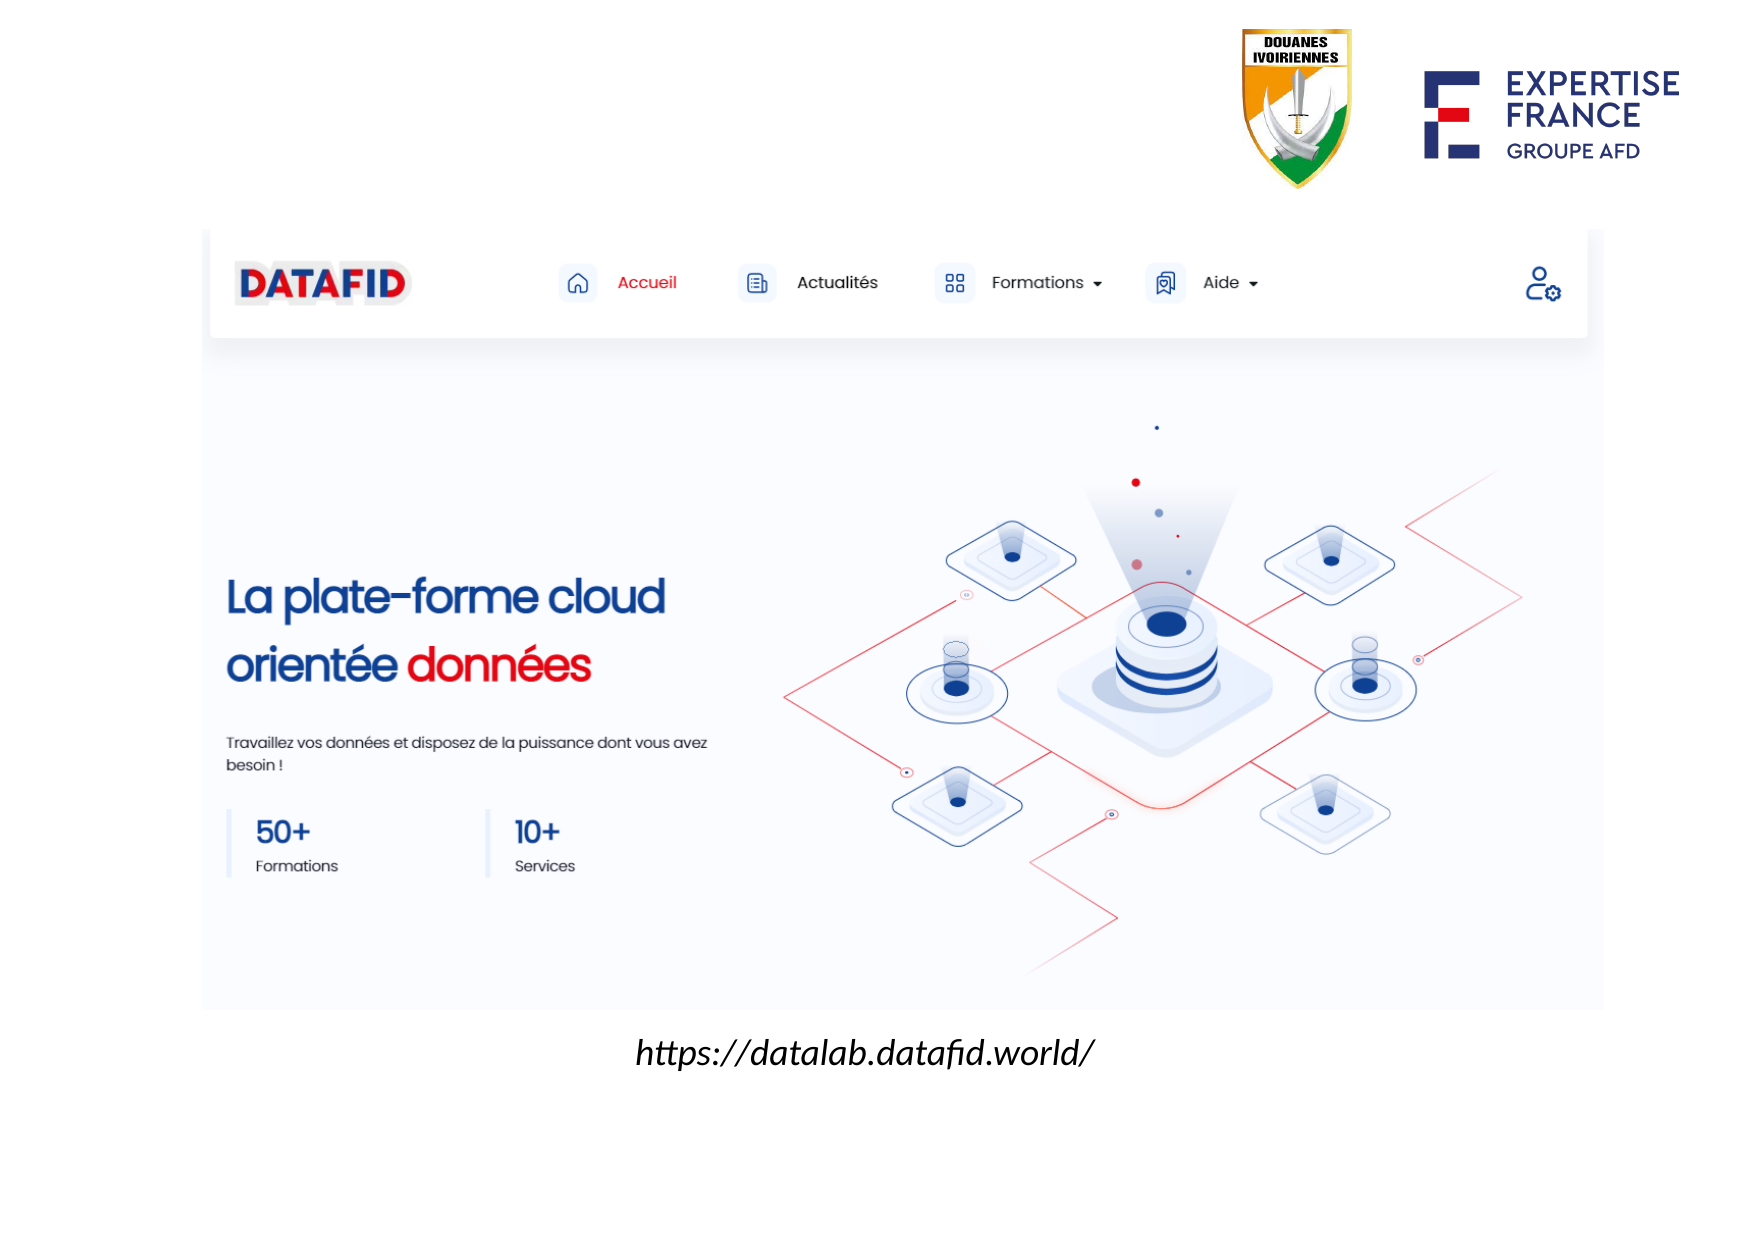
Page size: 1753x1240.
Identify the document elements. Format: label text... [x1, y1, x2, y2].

picture [202, 229, 1604, 1010]
picture [1241, 28, 1352, 189]
text_box https://datalab.datafid.world/ [620, 1020, 1110, 1081]
picture [1398, 33, 1710, 194]
